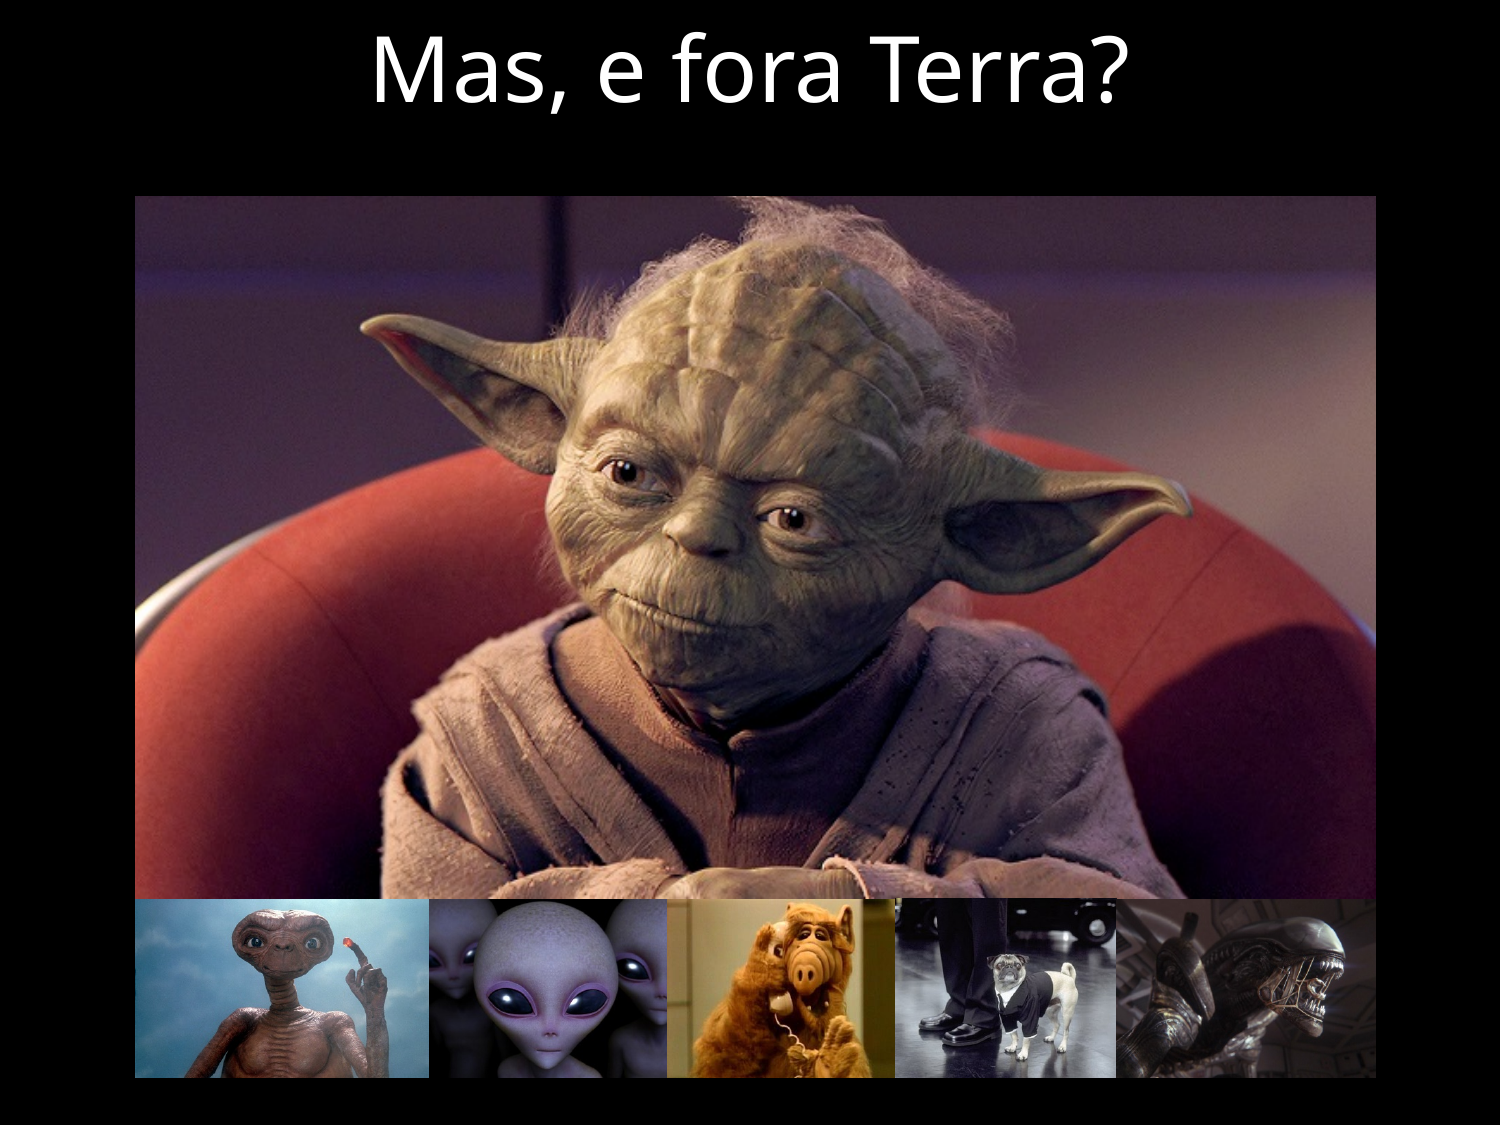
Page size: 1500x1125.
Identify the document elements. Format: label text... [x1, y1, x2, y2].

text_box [135, 195, 1377, 1078]
title Mas, e fora Terra? [75, 0, 1425, 160]
